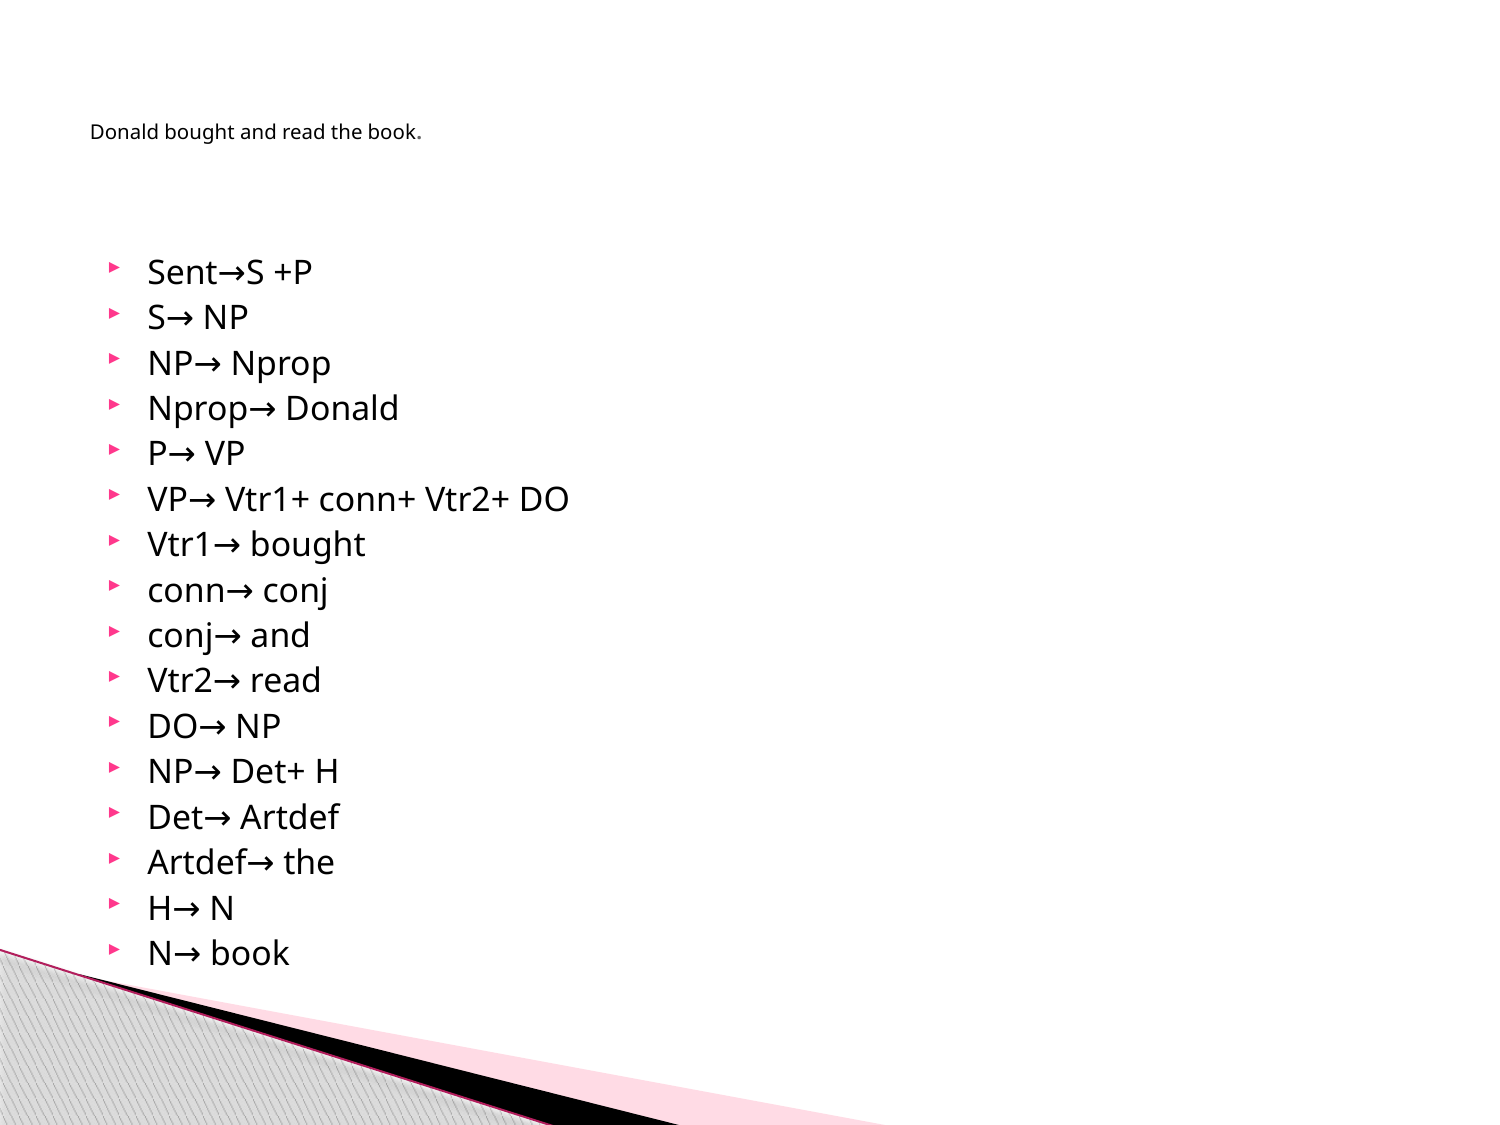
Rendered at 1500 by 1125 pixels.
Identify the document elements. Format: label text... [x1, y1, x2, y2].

list Sent→S +P S→ NP NP→ Nprop Nprop→ Donald P→ VP VP→ Vtr1+ conn+ Vtr2+ DO Vtr1→ bought conn→ conj conj→ and Vtr2→ read DO→ NP NP→ Det+ H Det→ Artdef Artdef→ the H→ N N→ book [75, 243, 1425, 986]
title Donald bought and read the book. [75, 37, 1425, 225]
